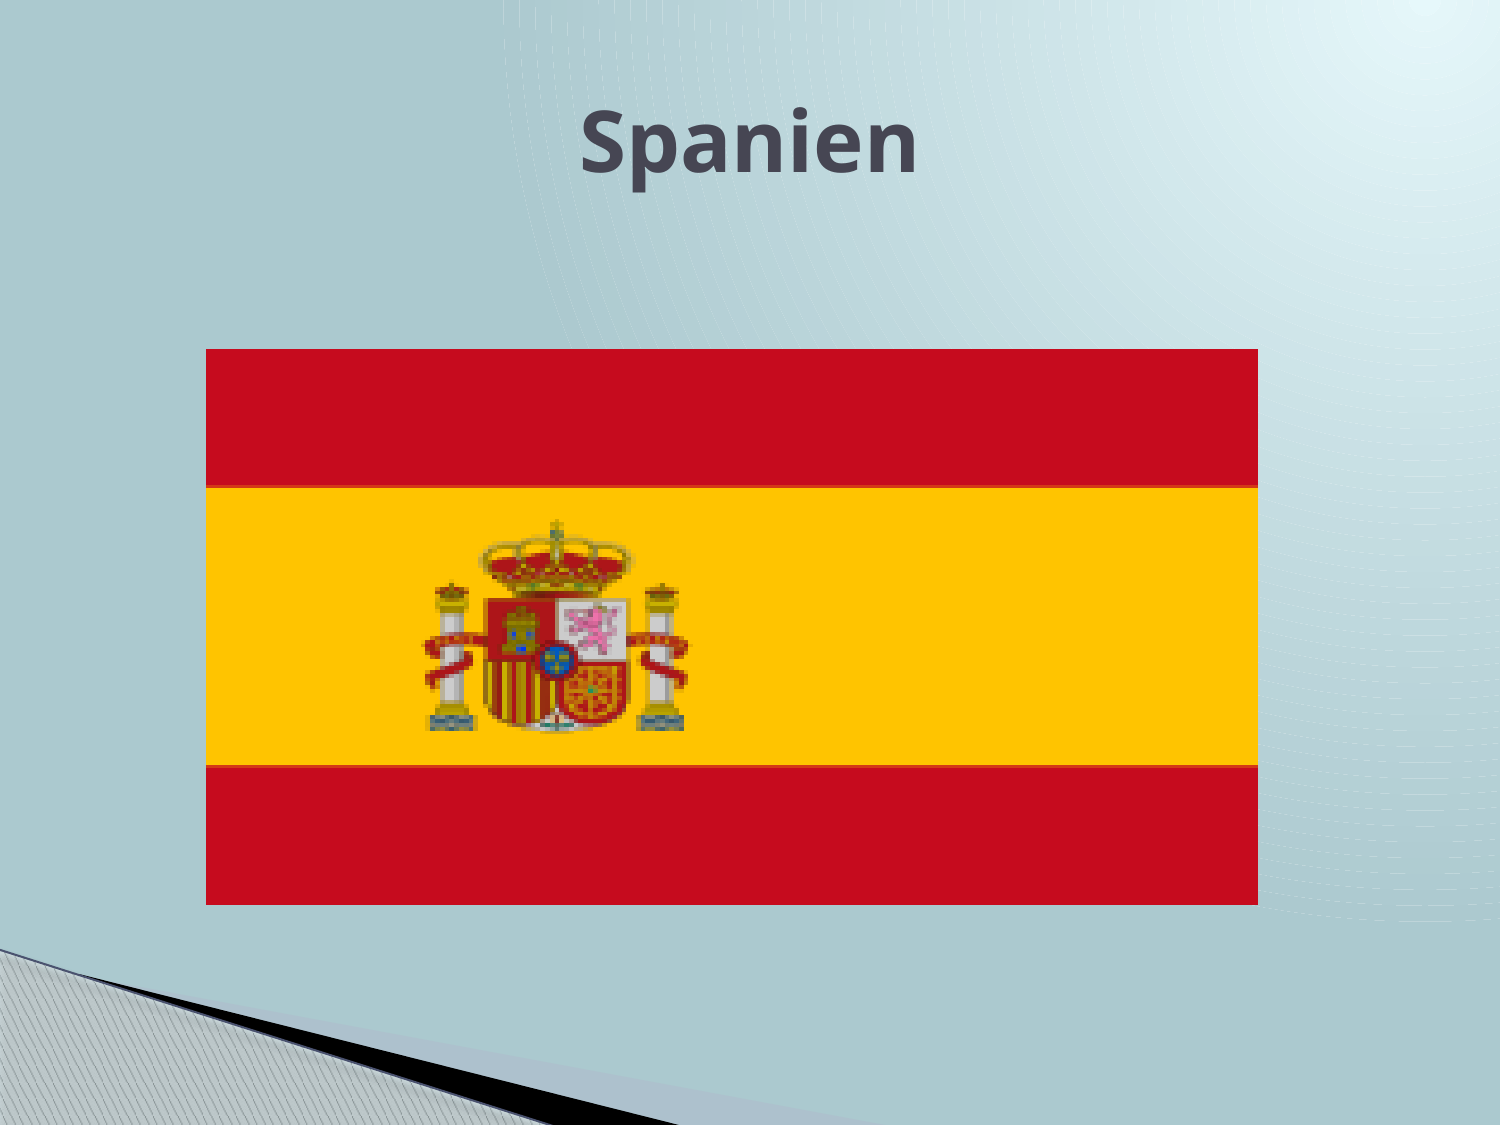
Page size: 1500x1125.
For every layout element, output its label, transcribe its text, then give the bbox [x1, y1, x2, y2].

title Spanien [75, 45, 1425, 233]
picture [206, 349, 1259, 906]
